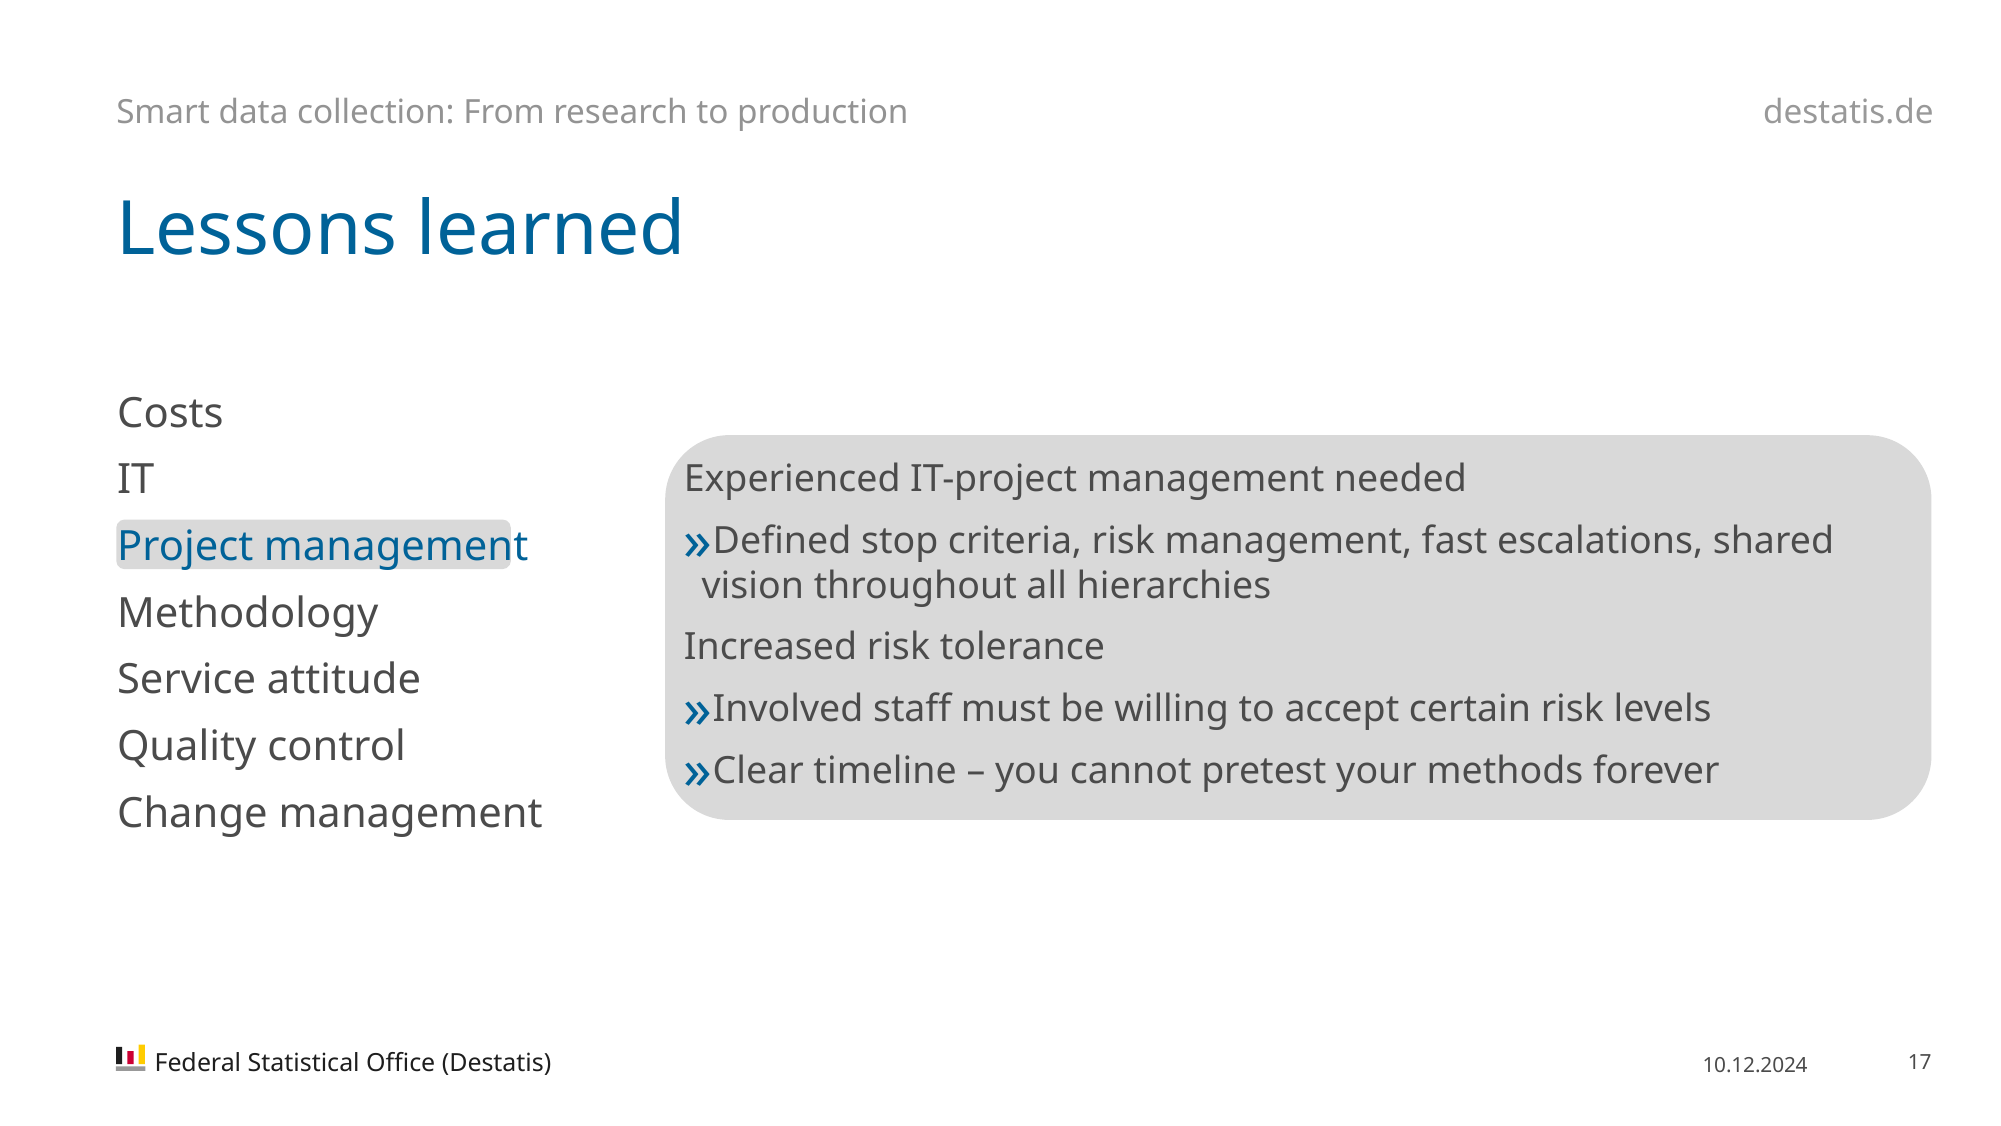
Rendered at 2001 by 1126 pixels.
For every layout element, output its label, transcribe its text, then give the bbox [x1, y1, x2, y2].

footer Federal Statistical Office (Destatis) [154, 1033, 1549, 1077]
title Lessons learned [116, 183, 1934, 282]
list Costs IT Project management Methodology Service attitude Quality control Change management [58, 385, 1876, 903]
slide_number 17 [1818, 1033, 1932, 1077]
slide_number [1561, 1033, 1808, 1077]
text_box Experienced IT-project management needed Defined stop criteria, risk management, fast escalations, shared vision throughout all hierarchies Increased risk tolerance Involved staff must be willing to accept certain risk levels Clear timeline – you cannot pretest your methods forever [665, 435, 1932, 820]
list Smart data collection: From research to production [116, 90, 1589, 131]
